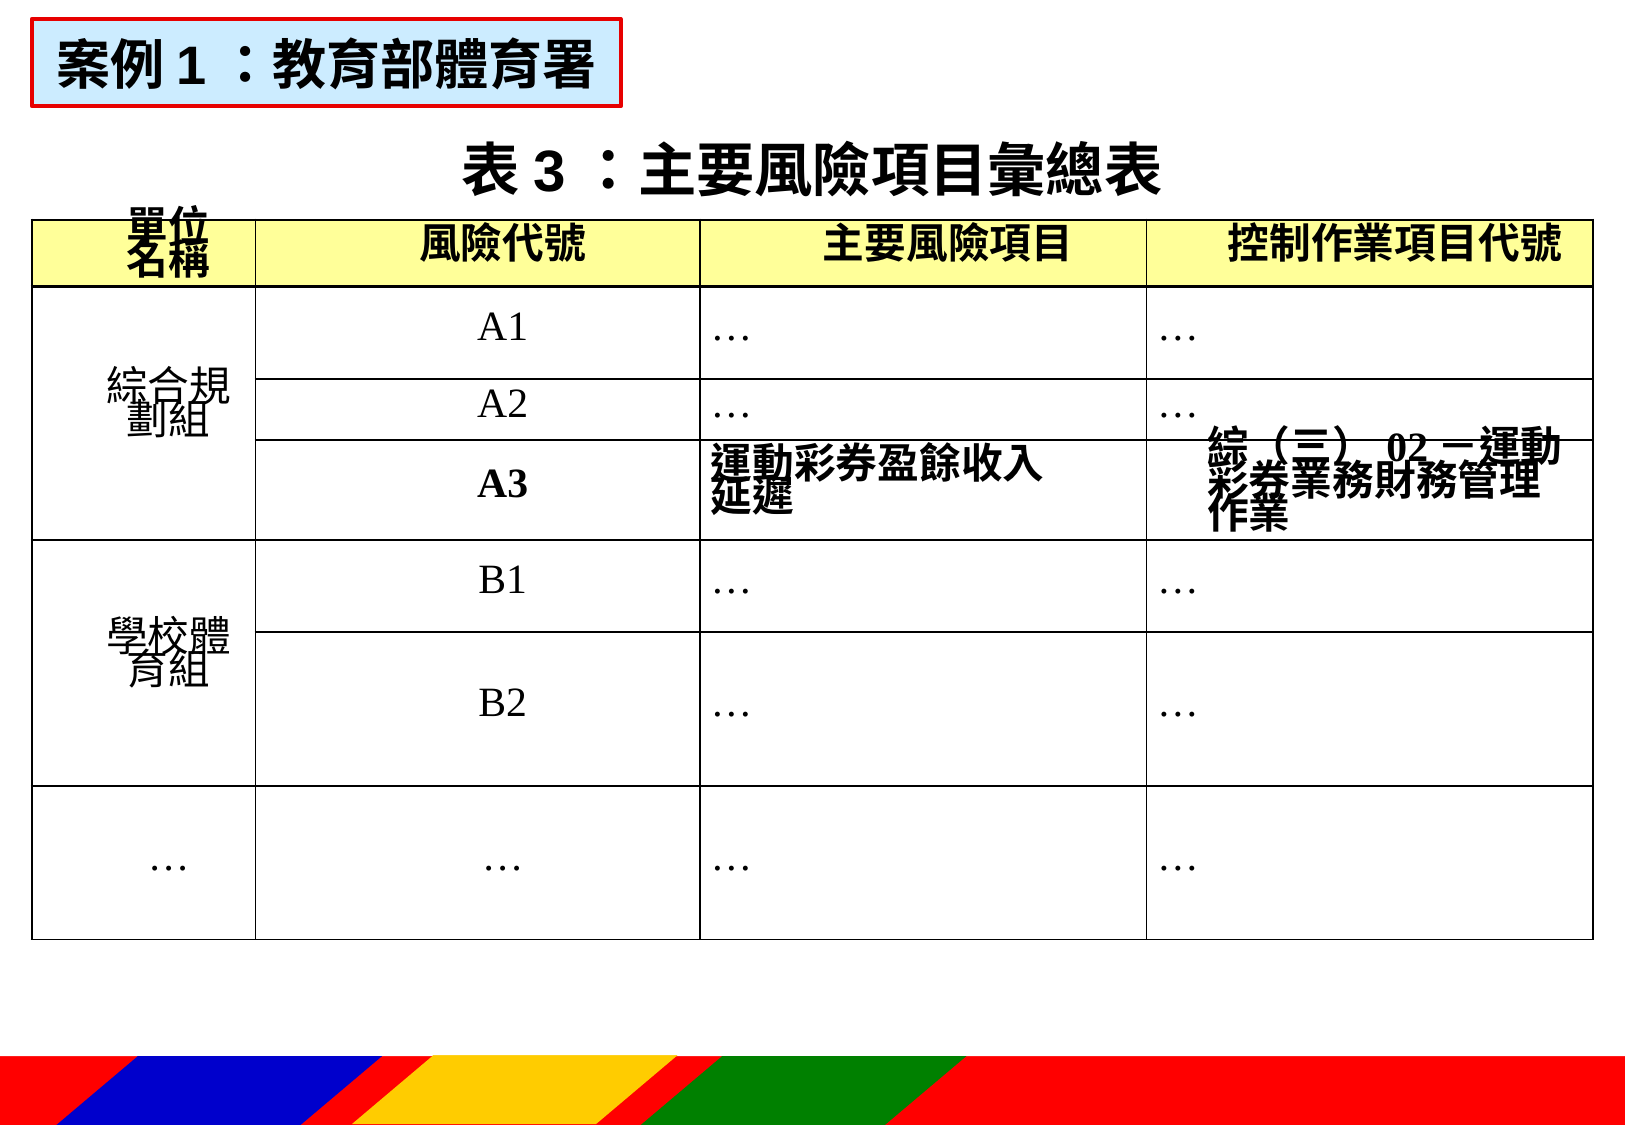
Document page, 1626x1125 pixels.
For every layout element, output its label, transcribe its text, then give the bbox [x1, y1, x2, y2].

table_cell … [701, 633, 1146, 785]
table_cell 綜合規劃組 [33, 288, 255, 539]
title 案例1：教育部體育署 [30, 17, 623, 108]
table_cell A3 [256, 441, 699, 539]
table_header 主要風險項目 [701, 221, 1146, 285]
table_cell … [701, 288, 1146, 378]
table_cell A2 [256, 380, 699, 439]
table_cell A1 [256, 288, 699, 378]
table_cell 學校體育組 [33, 541, 255, 785]
text_box 表3：主要風險項目彙總表 [446, 125, 1178, 211]
table_cell 運動彩券盈餘收入 延遲 [701, 441, 1146, 539]
table_cell … [701, 541, 1146, 631]
table_cell … [33, 787, 255, 939]
table_cell … [1147, 787, 1592, 939]
table_cell 綜（三）02－運動彩券業務財務管理作業 [1147, 441, 1592, 539]
table_cell … [701, 787, 1146, 939]
table_cell … [256, 787, 699, 939]
table_cell B1 [256, 541, 699, 631]
table_cell … [1147, 380, 1592, 439]
table_header 風險代號 [256, 221, 699, 285]
table_header 控制作業項目代號 [1147, 221, 1592, 285]
table_cell … [1147, 633, 1592, 785]
table_cell … [1147, 541, 1592, 631]
table_cell … [1147, 288, 1592, 378]
slide_number 93 [1245, 1023, 1625, 1099]
table_cell … [701, 380, 1146, 439]
table_header 單位 名稱 [33, 221, 255, 285]
table_cell B2 [256, 633, 699, 785]
